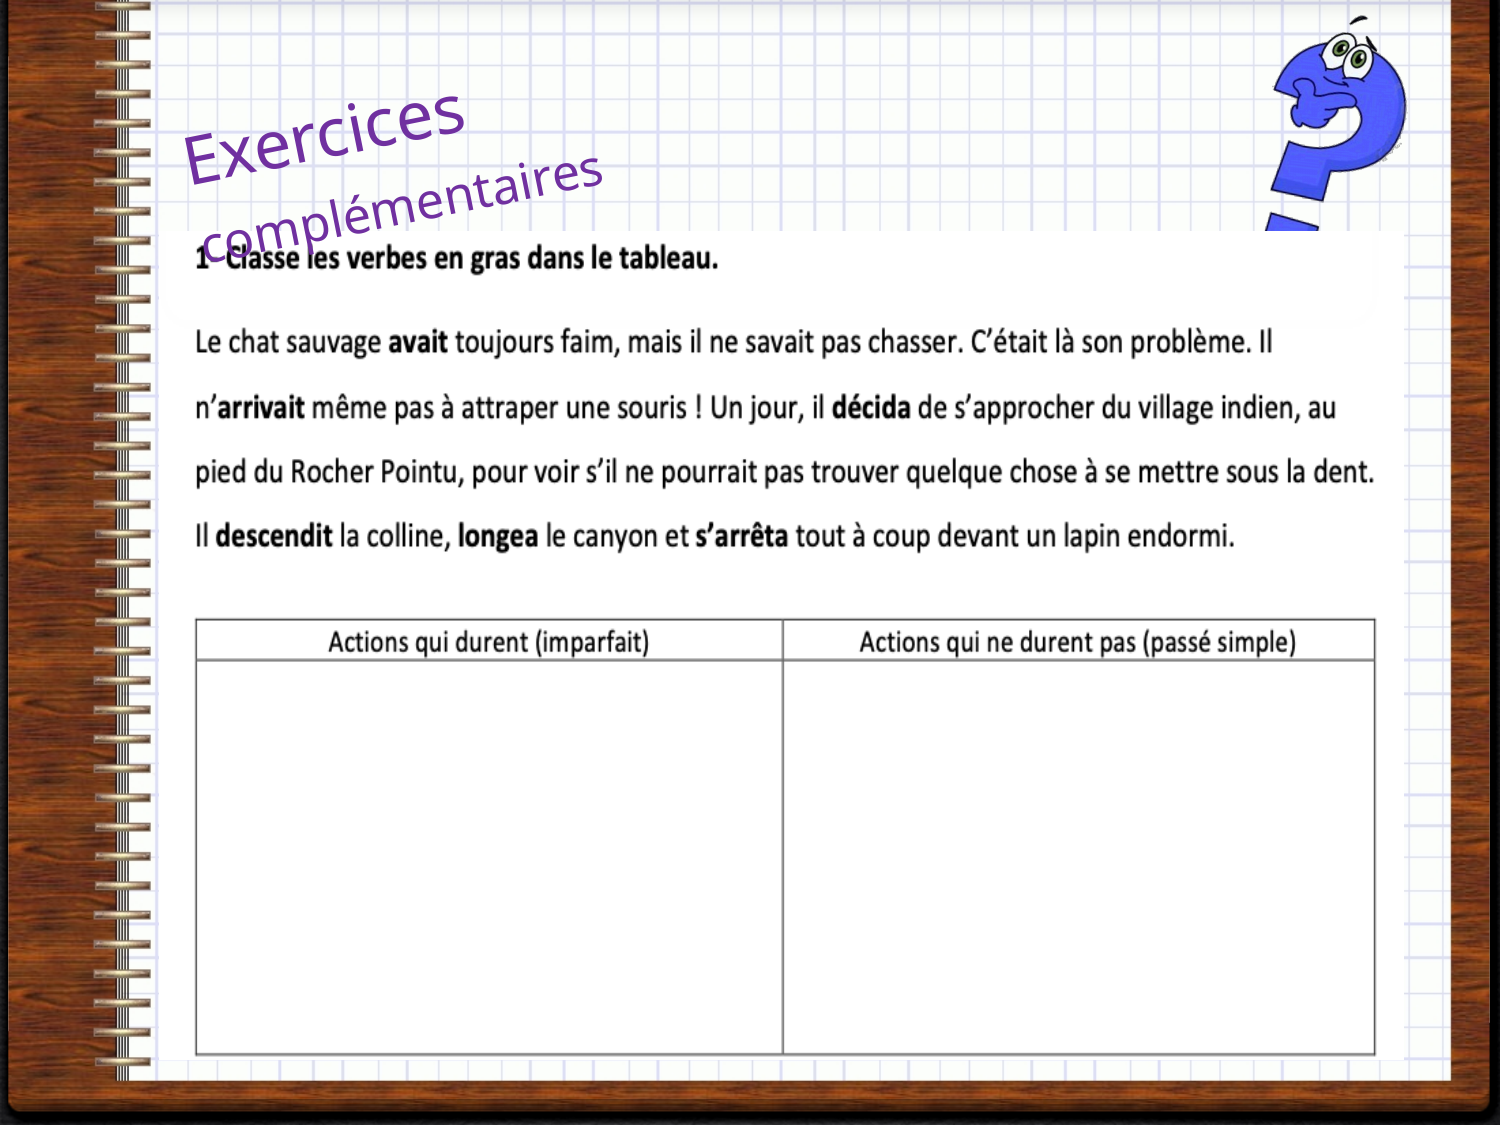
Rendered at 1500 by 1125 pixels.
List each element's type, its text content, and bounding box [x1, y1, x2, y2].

picture [0, 0, 1500, 1125]
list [159, 231, 1404, 1060]
text_box Exercices complémentaires [159, 0, 912, 227]
